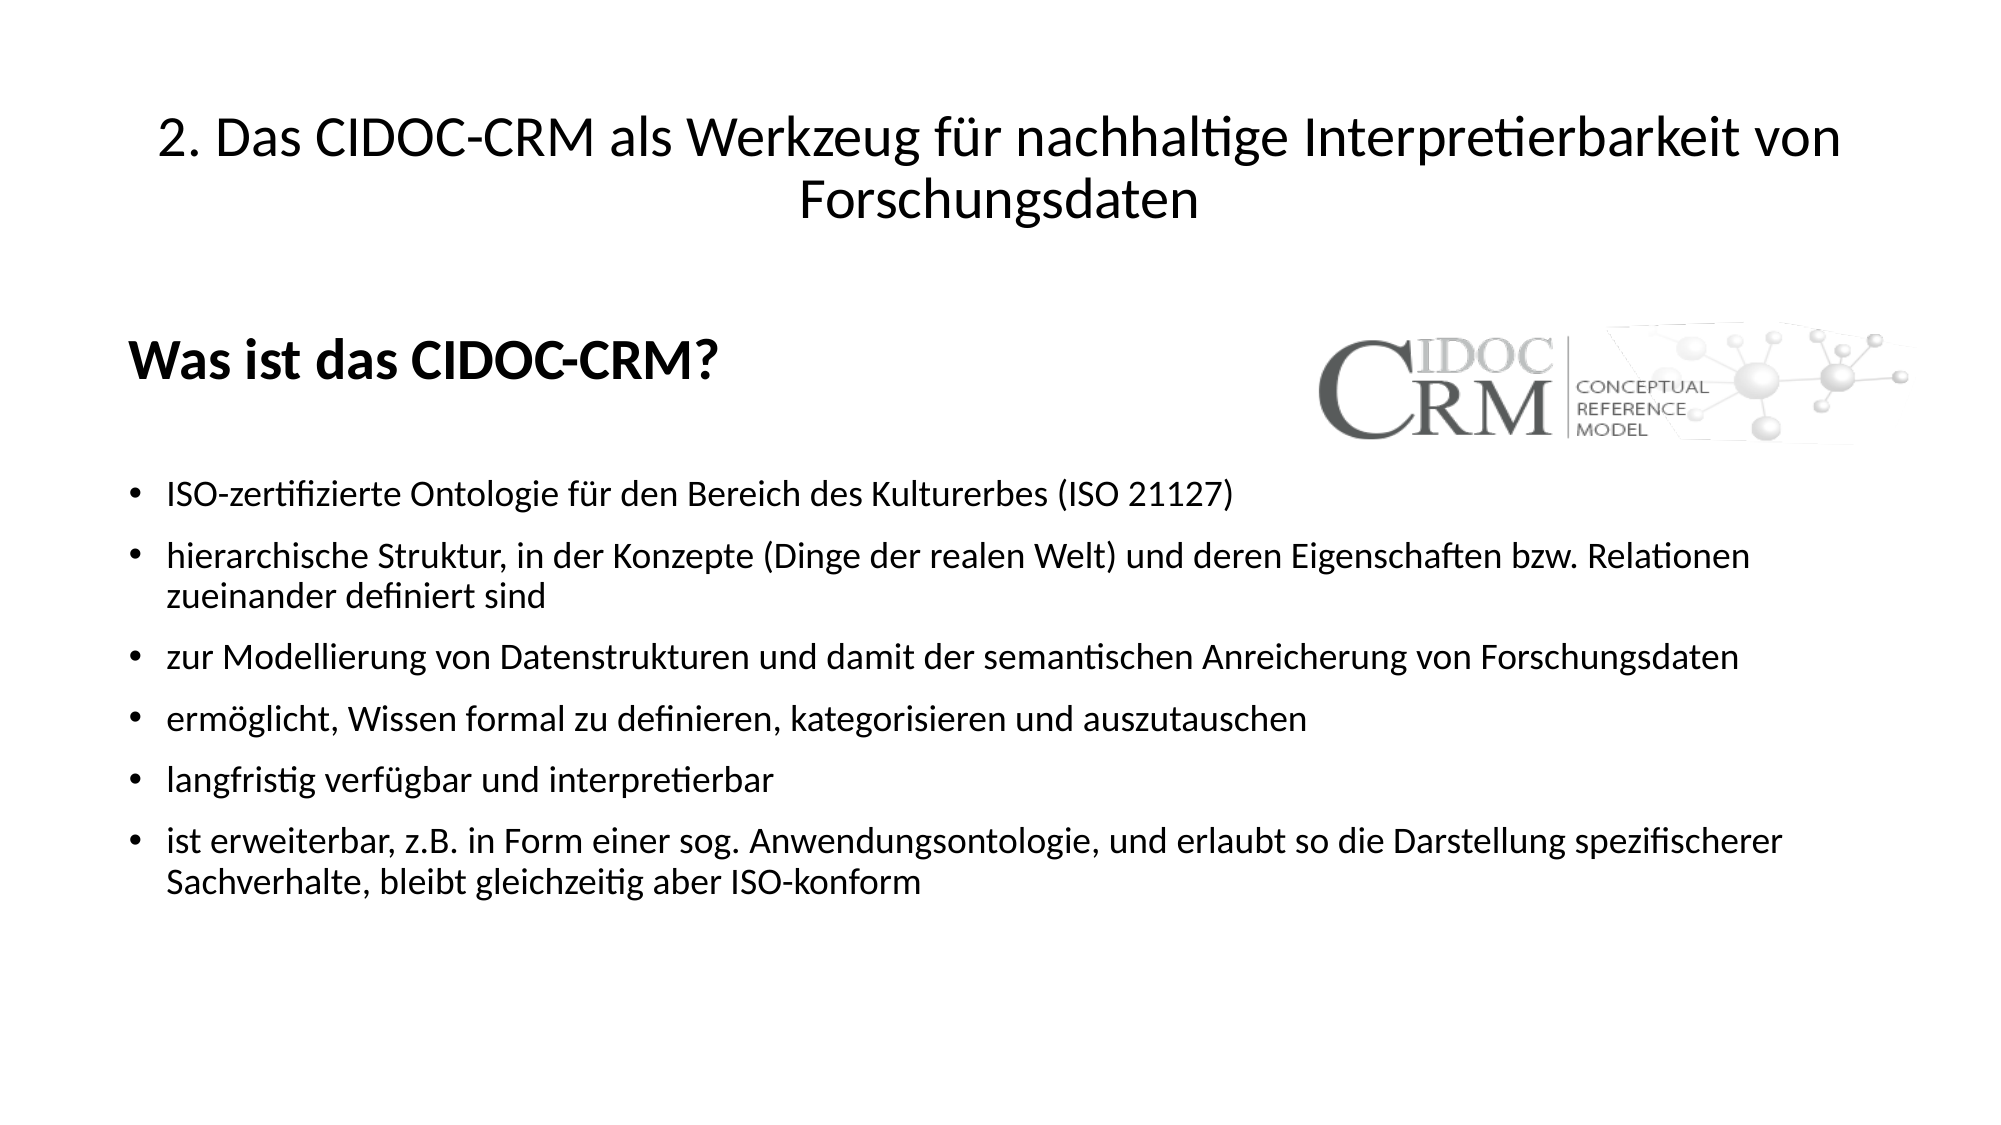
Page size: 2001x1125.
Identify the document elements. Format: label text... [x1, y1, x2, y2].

picture [1311, 321, 1917, 447]
title 2. Das CIDOC-CRM als Werkzeug für nachhaltige Interpretierbarkeit von Forschungsdaten [137, 59, 1863, 278]
text_box Was ist das CIDOC-CRM? ISO-zertifizierte Ontologie für den Bereich des Kulturerbes (ISO 21127) hierarchische Struktur, in der Konzepte (Dinge der realen Welt) und deren Eigenschaften bzw. Relationen zueinander definiert sind zur Modellierung von Datenstrukturen und damit der semantischen Anreicherung von Forschungsdaten ermöglicht, Wissen formal zu definieren, kategorisieren und auszutauschen langfristig verfügbar und interpretierbar ist erweiterbar, z.B. in Form einer sog. Anwendungsontologie, und erlaubt so die Darstellung spezifischerer Sachverhalte, bleibt gleichzeitig aber ISO-konform [113, 321, 1887, 973]
